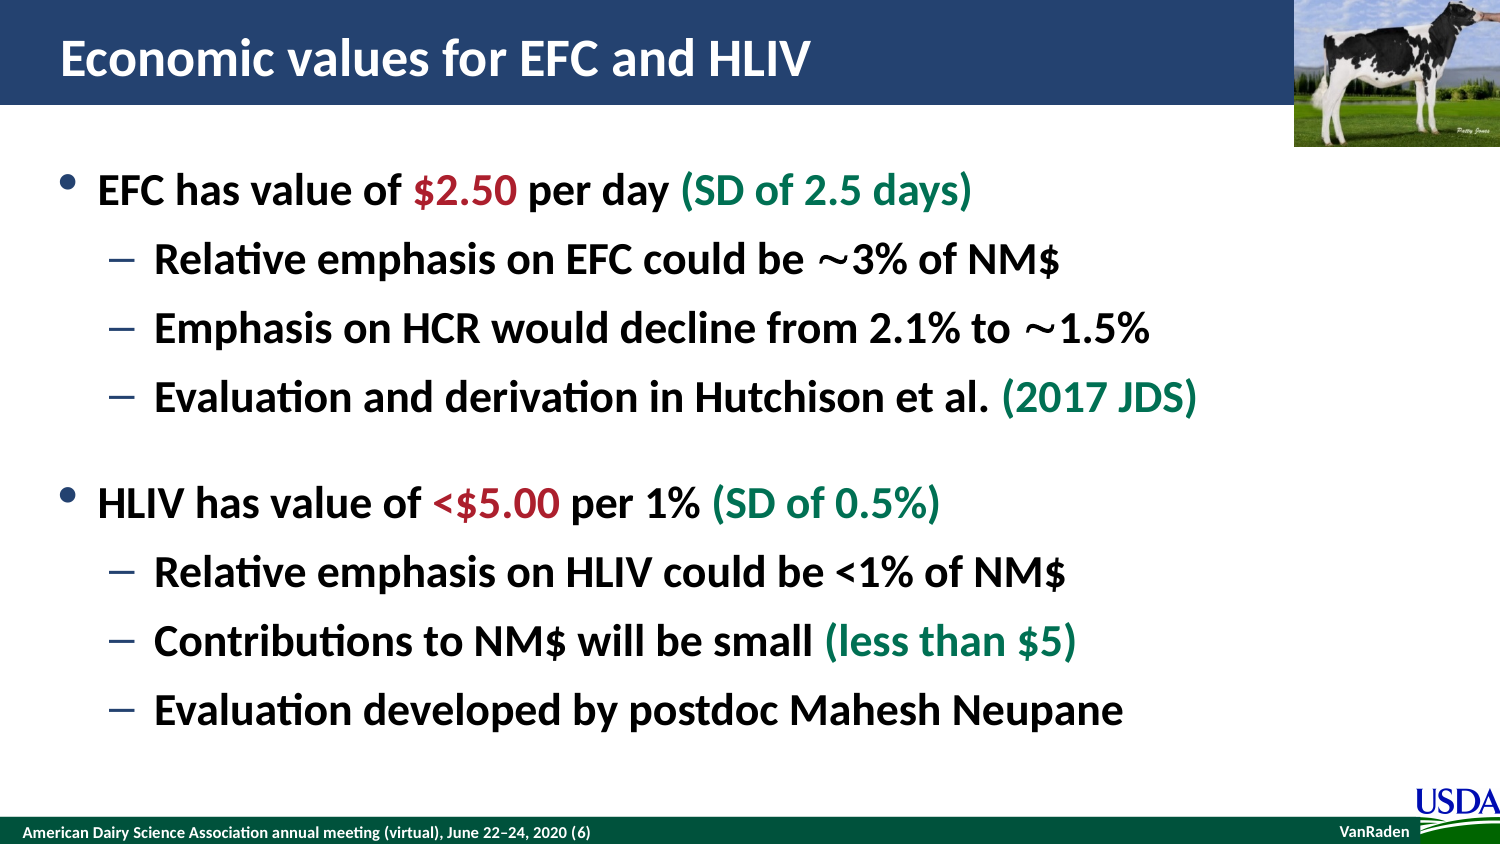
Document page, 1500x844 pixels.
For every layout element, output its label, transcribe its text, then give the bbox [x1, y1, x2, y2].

picture [1416, 788, 1500, 844]
picture [1293, 0, 1500, 148]
title Economic values for EFC and HLIV [60, 15, 1288, 94]
list EFC has value of $2.50 per day (SD of 2.5 days) Relative emphasis on EFC could be 3% of NM$ Emphasis on HCR would decline from 2.1% to 1.5% Evaluation and derivation in Hutchison et al. (2017 JDS) HLIV has value of <$5.00 per 1% (SD of 0.5%) Relative emphasis on HLIV could be <1% of NM$ Contributions to NM$ will be small (less than $5) Evaluation developed by postdoc Mahesh Neupane [60, 165, 1440, 765]
